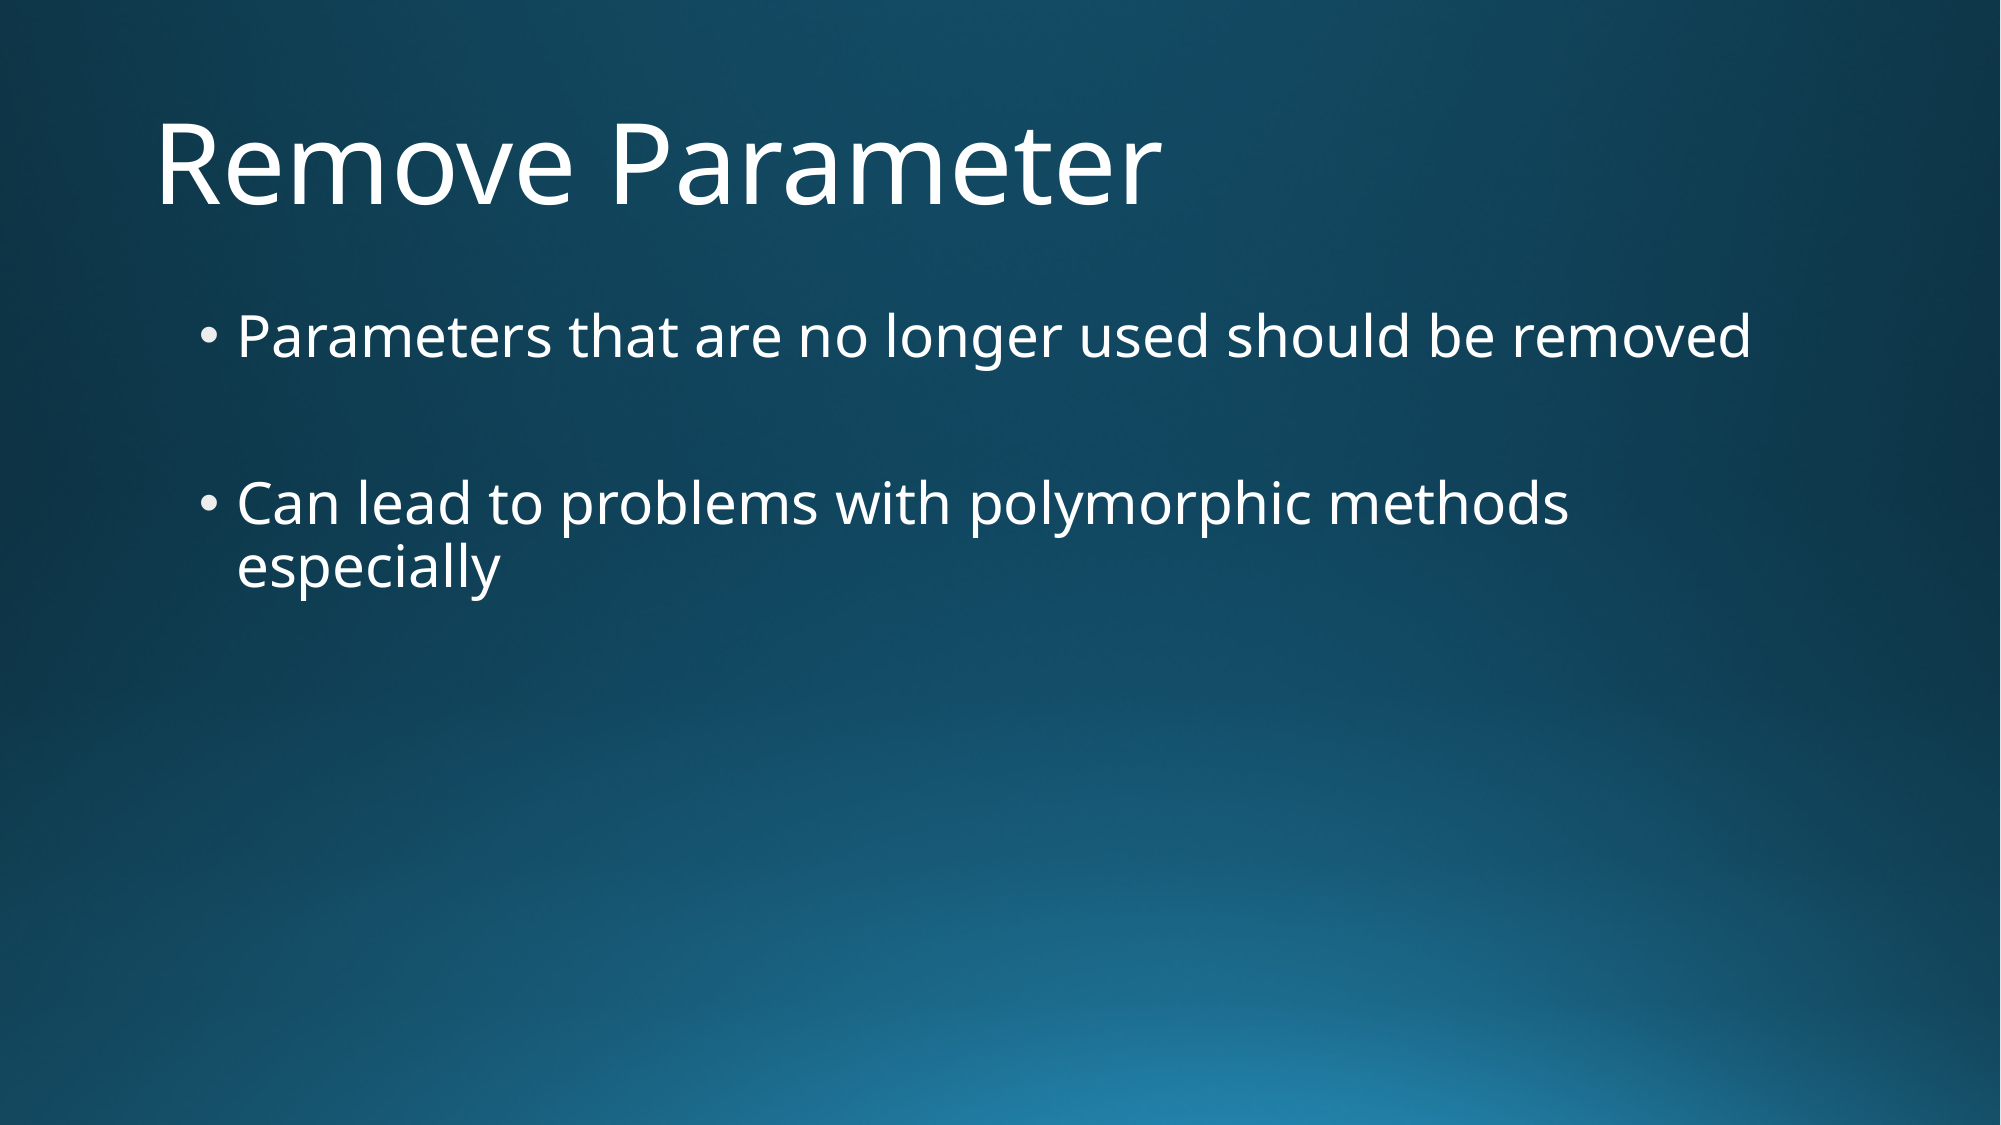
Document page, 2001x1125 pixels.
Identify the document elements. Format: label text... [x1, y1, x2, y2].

list Parameters that are no longer used should be removed Can lead to problems with polymorphic methods especially [183, 299, 1863, 1014]
title Remove Parameter [137, 59, 1863, 278]
picture [0, 0, 2001, 1125]
